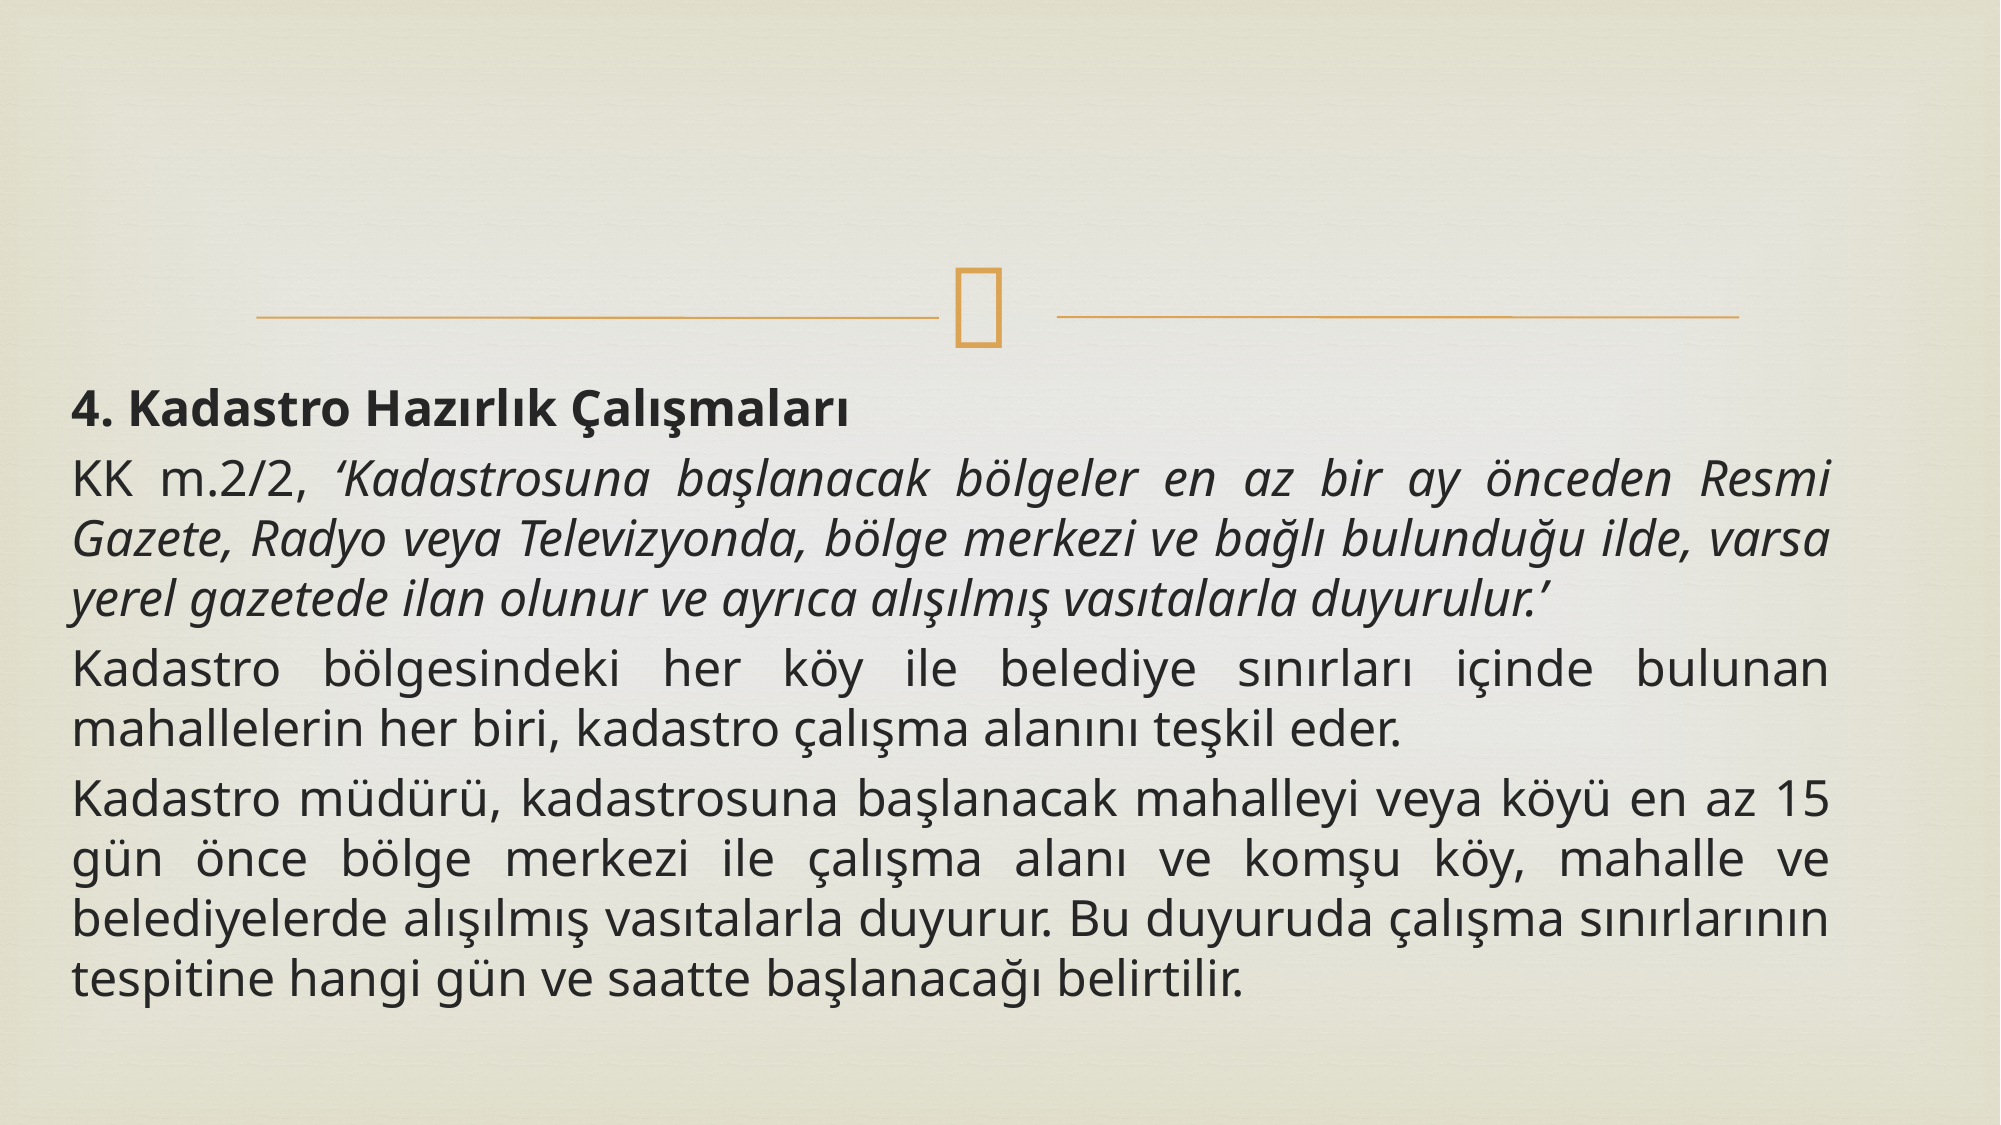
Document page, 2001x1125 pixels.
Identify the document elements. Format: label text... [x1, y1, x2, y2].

list 4. Kadastro Hazırlık Çalışmaları KK m.2/2, ‘Kadastrosuna başlanacak bölgeler en az bir ay önceden Resmi Gazete, Radyo veya Televizyonda, bölge merkezi ve bağlı bulunduğu ilde, varsa yerel gazetede ilan olunur ve ayrıca alışılmış vasıtalarla duyurulur.’ Kadastro bölgesindeki her köy ile belediye sınırları içinde bulunan mahallelerin her biri, kadastro çalışma alanını teşkil eder. Kadastro müdürü, kadastrosuna başlanacak mahalleyi veya köyü en az 15 gün önce bölge merkezi ile çalışma alanı ve komşu köy, mahalle ve belediyelerde alışılmış vasıtalarla duyurur. Bu duyuruda çalışma sınırlarının tespitine hangi gün ve saatte başlanacağı belirtilir. [56, 368, 1848, 1097]
